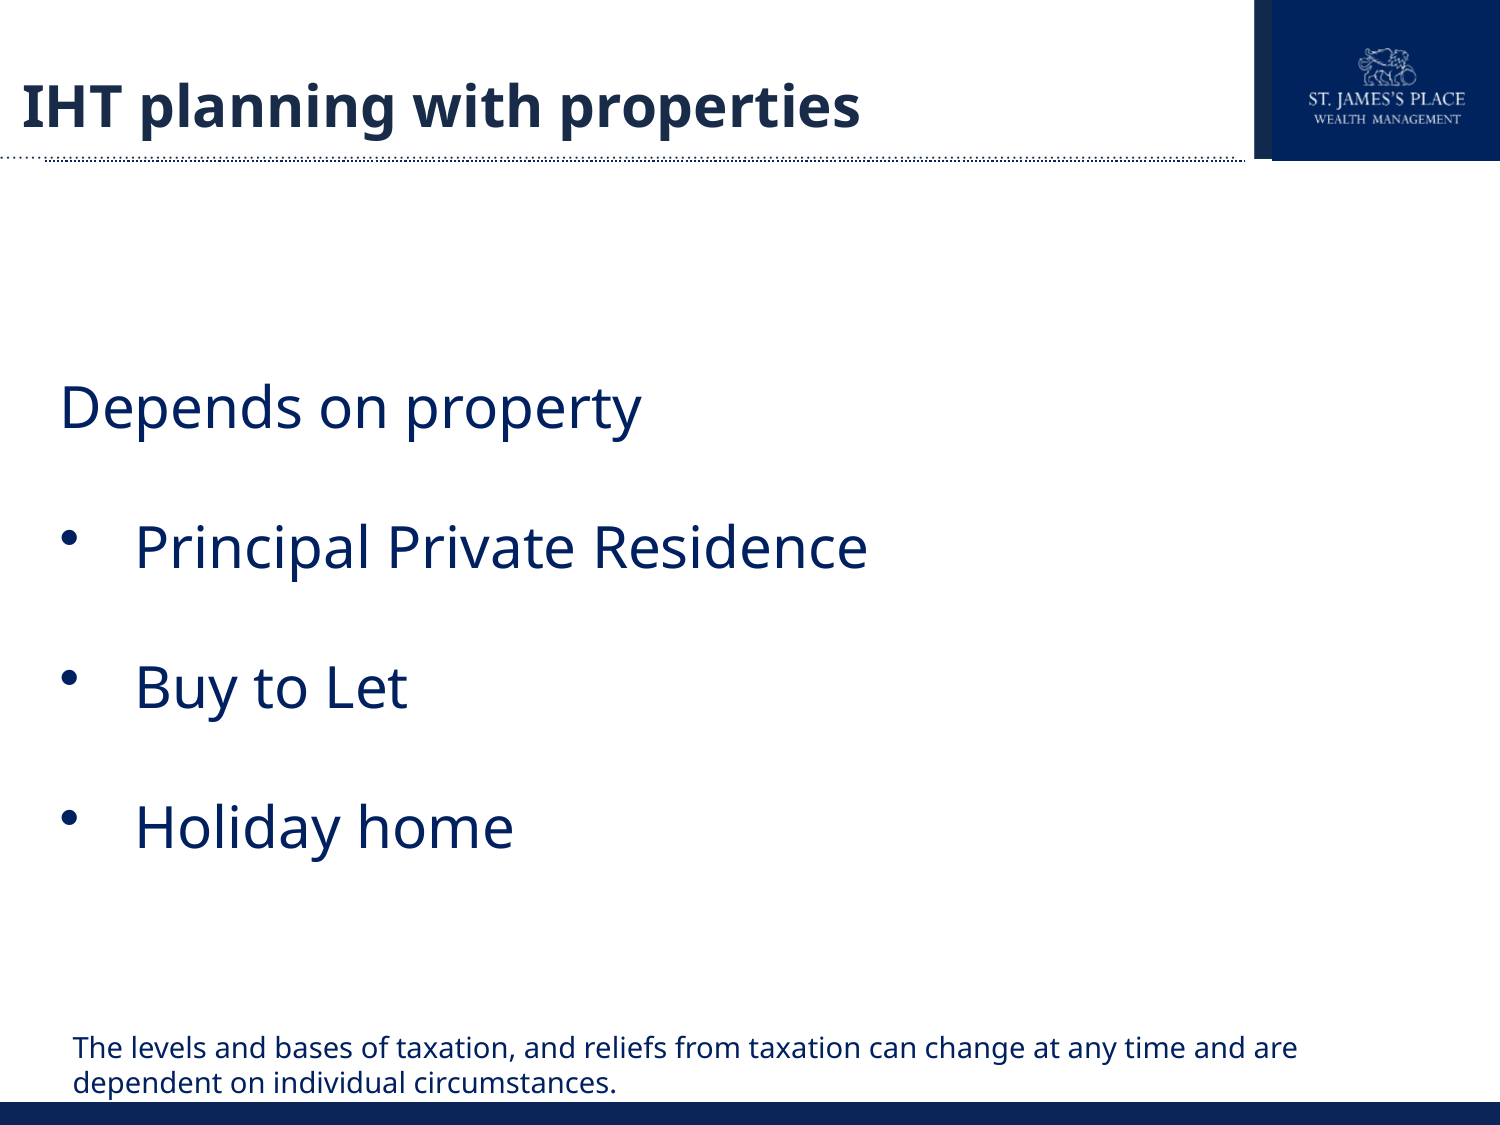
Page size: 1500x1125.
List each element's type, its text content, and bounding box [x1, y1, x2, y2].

picture [0, 0, 1500, 1102]
text_box Depends on property Principal Private Residence Buy to Let Holiday home [44, 292, 1426, 903]
text_box [0, 1102, 1500, 1125]
text_box The levels and bases of taxation, and reliefs from taxation can change at any time and are dependent on individual circumstances. [57, 1021, 1464, 1107]
text_box IHT planning with properties [7, 61, 907, 147]
